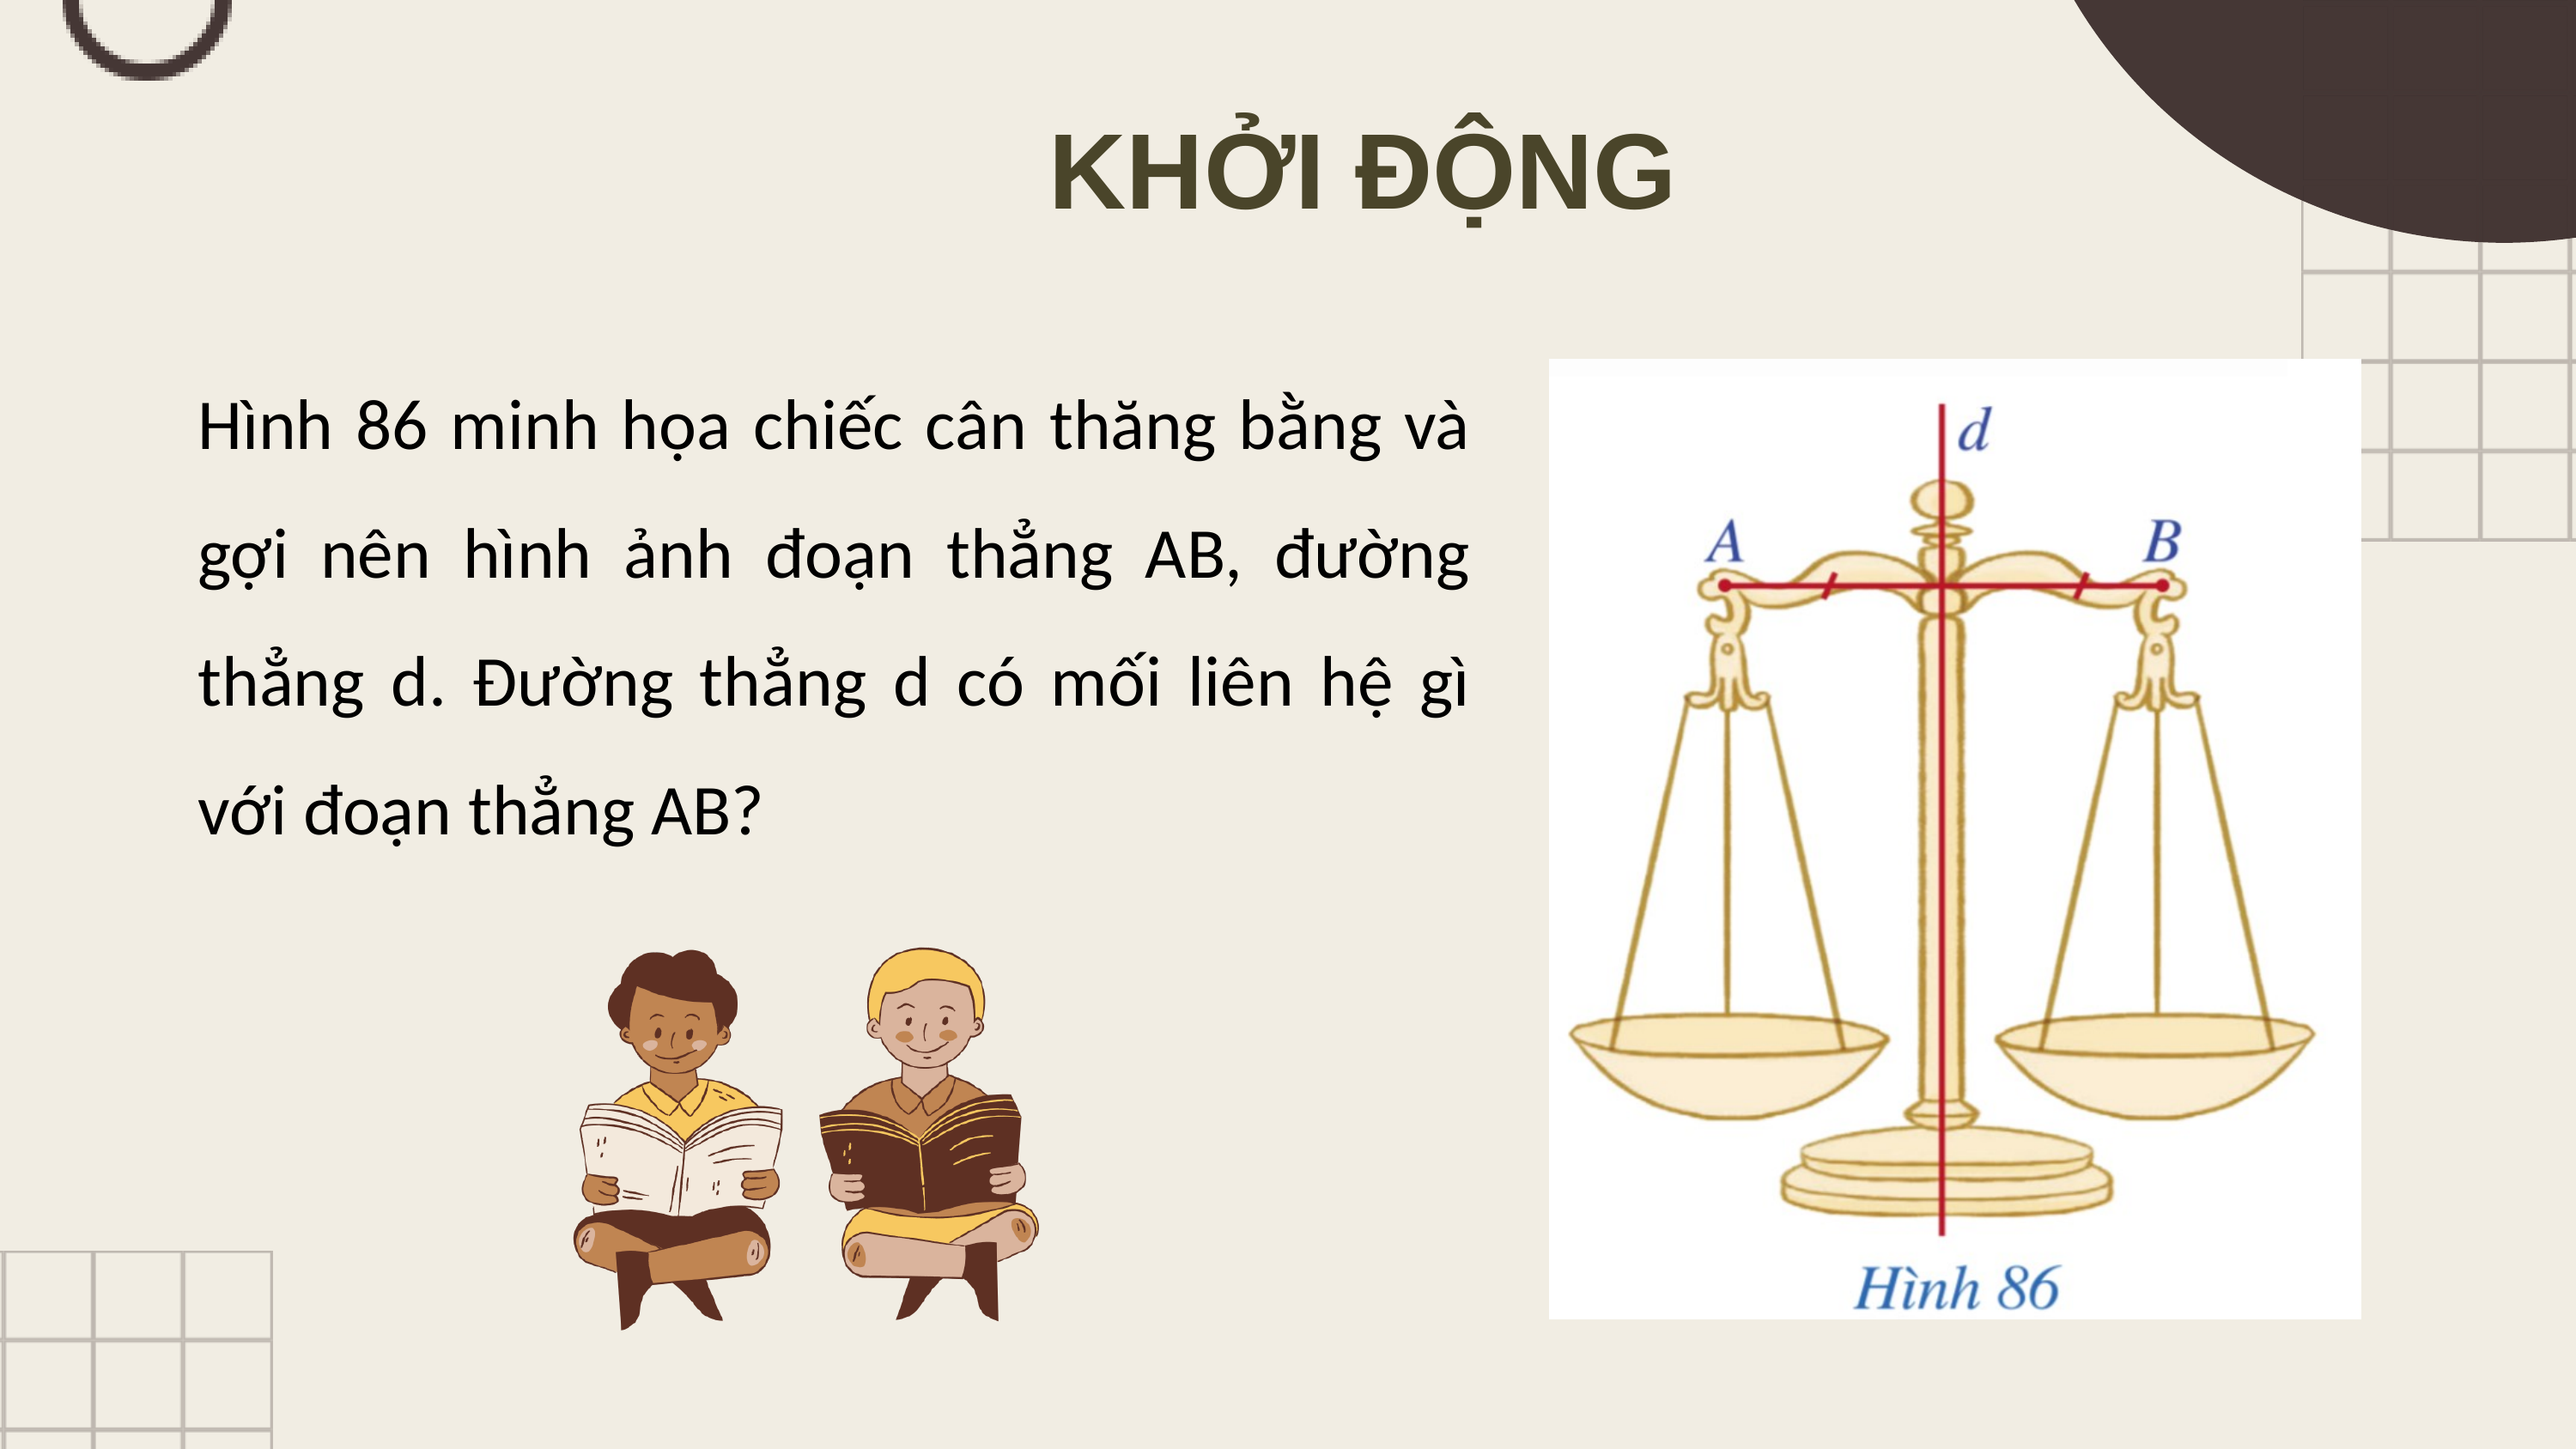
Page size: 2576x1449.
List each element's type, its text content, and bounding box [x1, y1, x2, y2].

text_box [2007, 0, 2297, 244]
picture [571, 938, 1040, 1331]
picture [1549, 0, 2576, 1320]
picture [0, 1251, 273, 1449]
picture [63, 0, 232, 81]
text_box Hình 86 minh họa chiếc cân thăng bằng và gợi nên hình ảnh đoạn thẳng AB, đường thẳng d. Đường thẳng d có mối liên hệ gì với đoạn thẳng AB? [185, 328, 1484, 856]
text_box KHỞI ĐỘNG [944, 112, 1782, 221]
